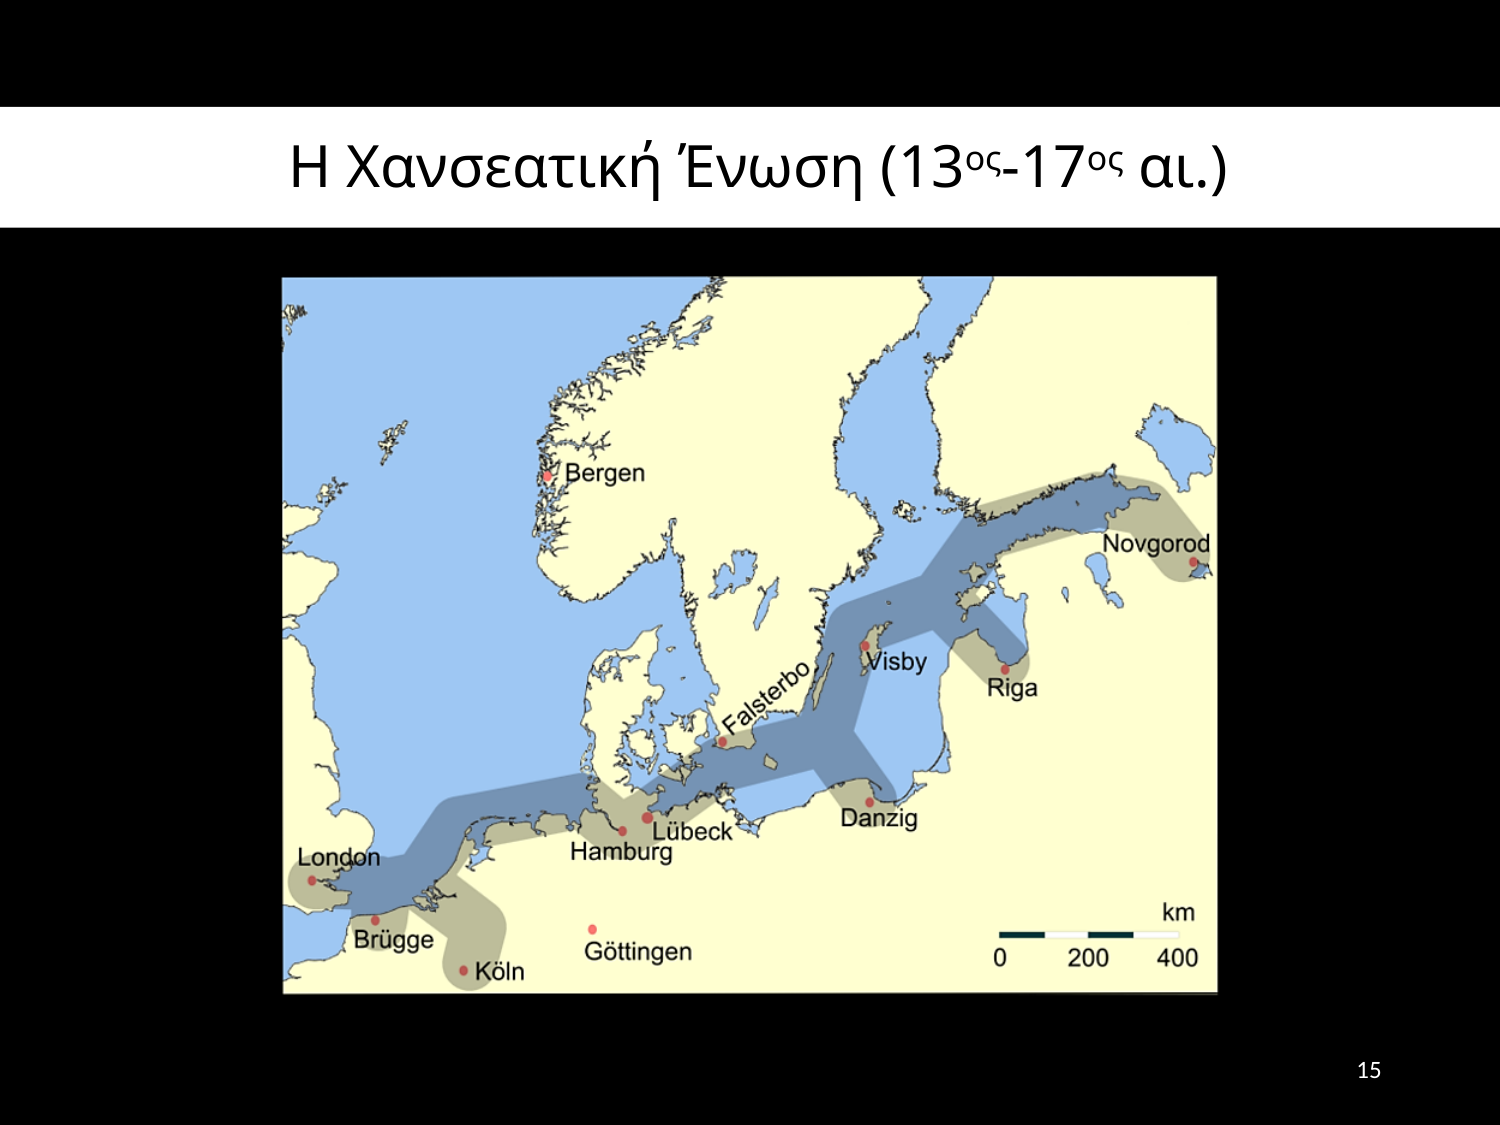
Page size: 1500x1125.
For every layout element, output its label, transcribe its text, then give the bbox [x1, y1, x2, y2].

slide_number 15 [1059, 1042, 1397, 1103]
picture [280, 274, 1220, 996]
text_box [0, 106, 1500, 229]
text_box Η Χανσεατική Ένωση (13ος-17ος αι.) [68, 105, 1448, 228]
